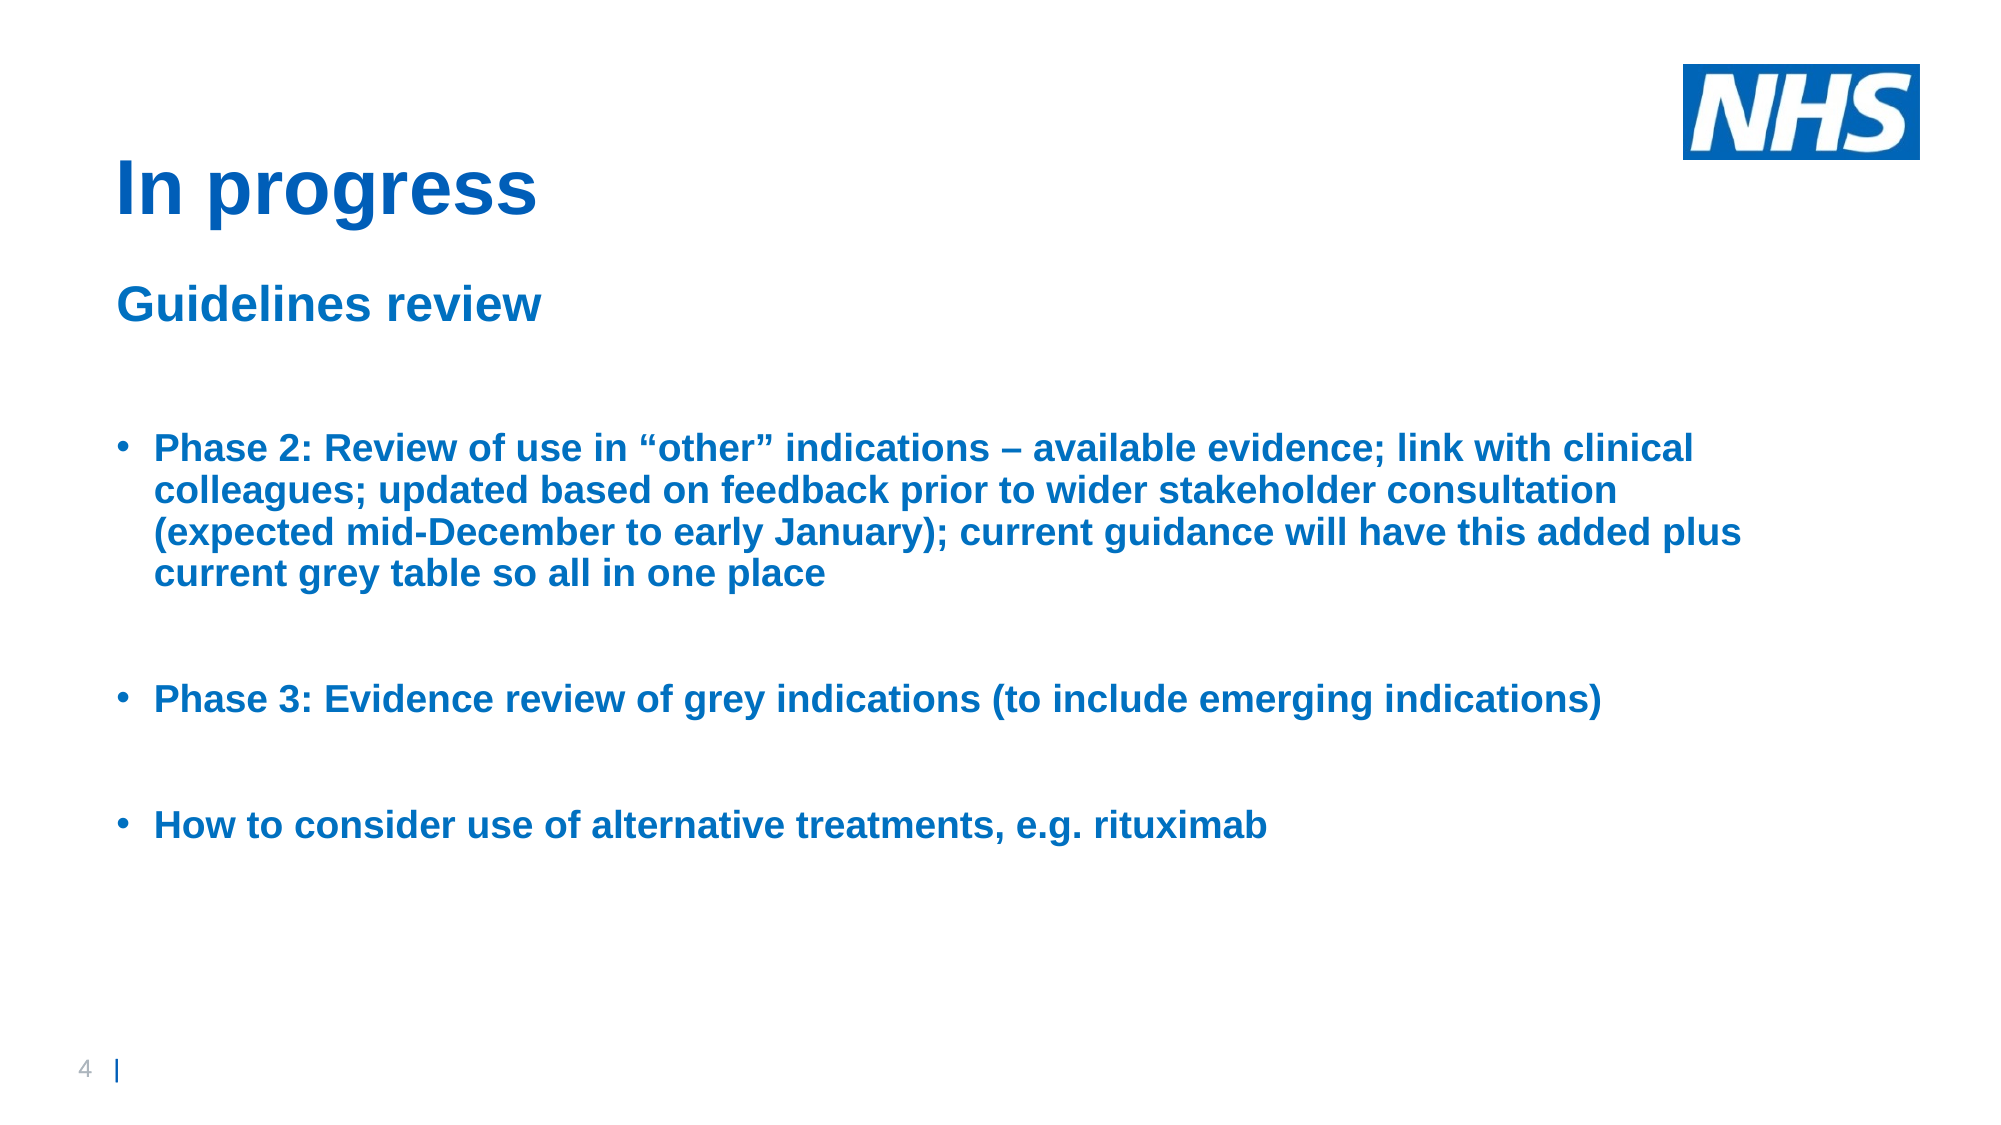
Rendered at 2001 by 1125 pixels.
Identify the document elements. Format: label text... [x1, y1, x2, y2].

list Guidelines review Phase 2: Review of use in “other” indications – available evidence; link with clinical colleagues; updated based on feedback prior to wider stakeholder consultation (expected mid-December to early January); current guidance will have this added plus current grey table so all in one place Phase 3: Evidence review of grey indications (to include emerging indications) How to consider use of alternative treatments, e.g. rituximab [101, 270, 1795, 1039]
title In progress [100, 140, 1538, 241]
picture [1683, 64, 1920, 160]
